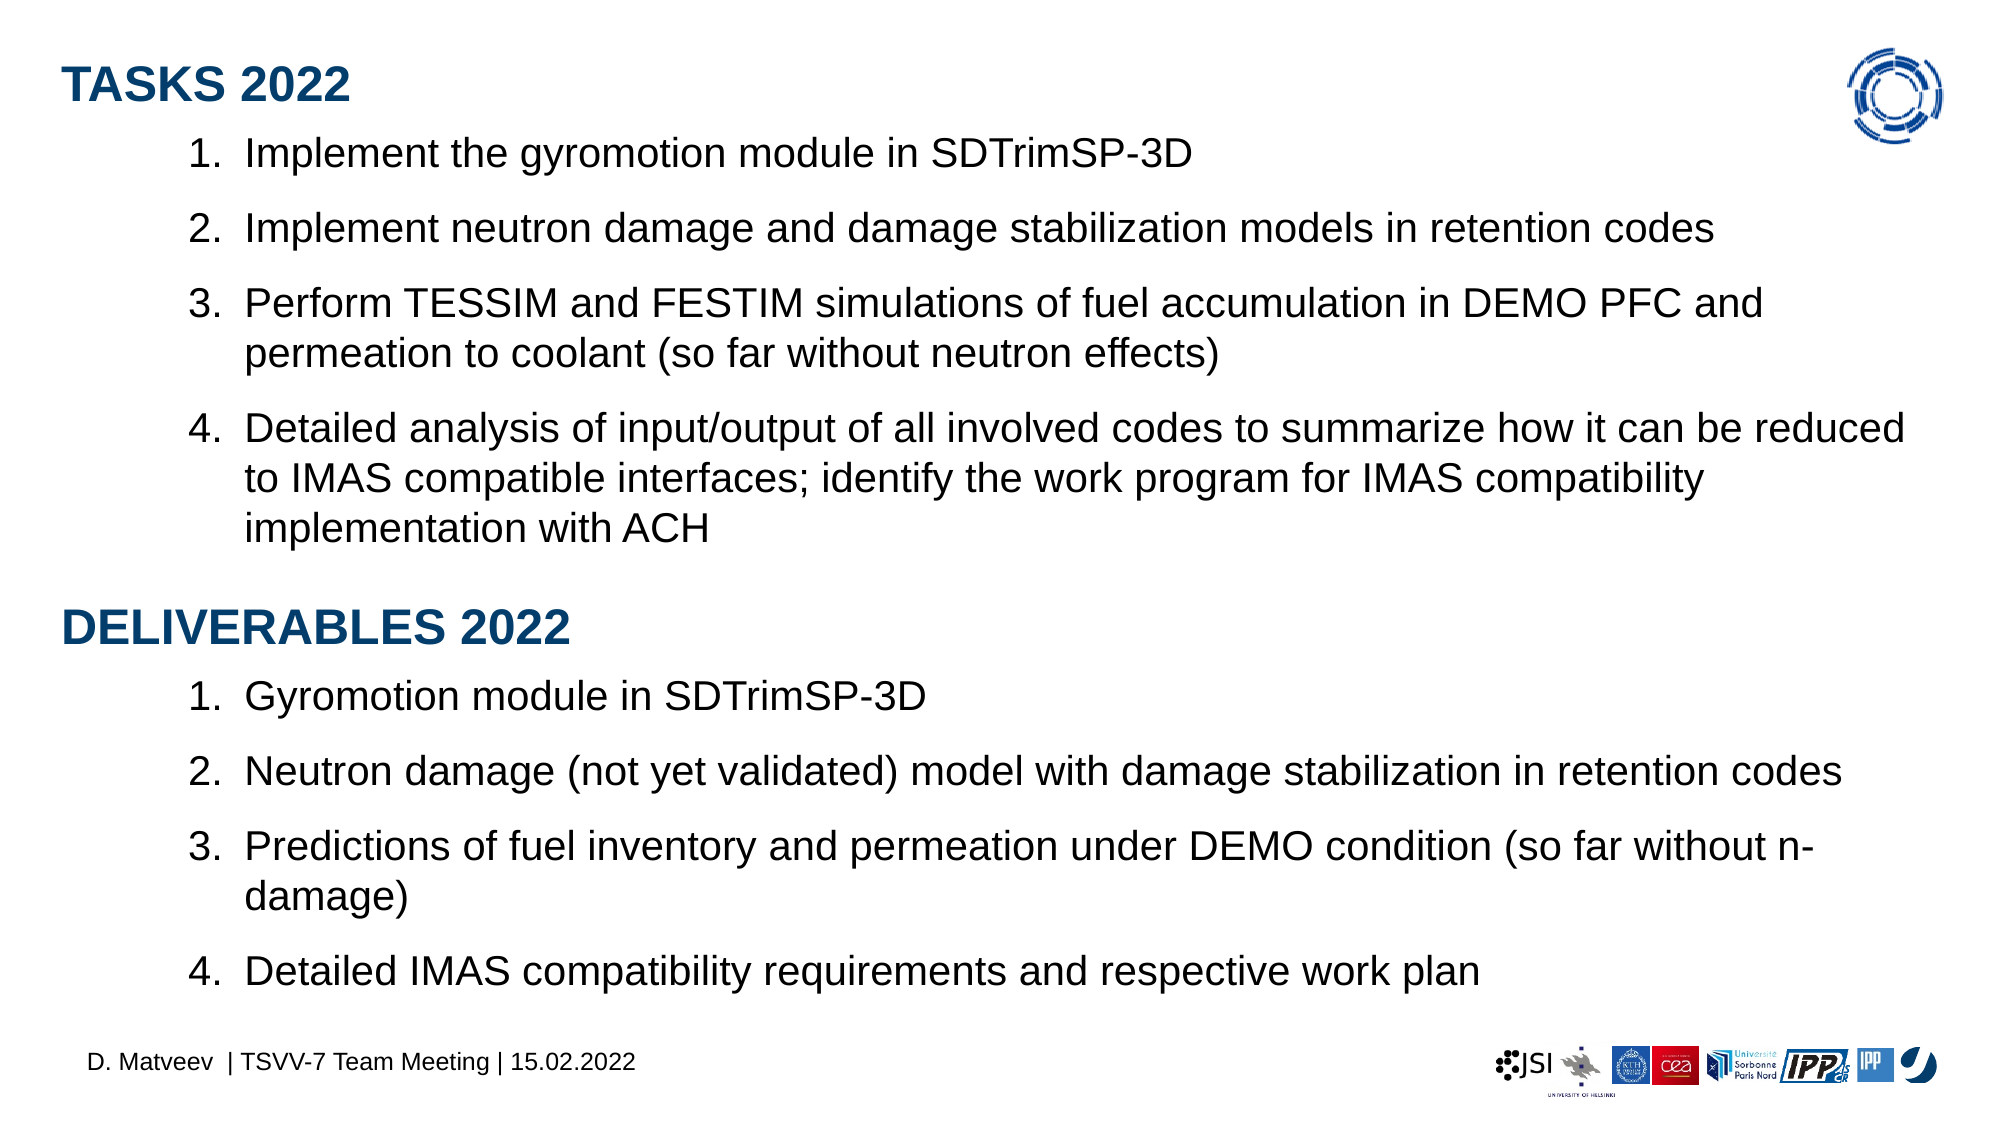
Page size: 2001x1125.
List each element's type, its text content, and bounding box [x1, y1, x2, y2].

picture [1496, 1042, 1650, 1100]
picture [1825, 44, 1961, 149]
text_box DELIVERABLES 2022 [60, 586, 1940, 664]
text_box Gyromotion module in SDTrimSP-3D Neutron damage (not yet validated) model with damage stabilization in retention codes Predictions of fuel inventory and permeation under DEMO condition (so far without n-damage) Detailed IMAS compatibility requirements and respective work plan [114, 668, 1940, 1036]
picture [1857, 1048, 1895, 1082]
title TASKS 2022 [60, 42, 1940, 120]
list Implement the gyromotion module in SDTrimSP-3D Implement neutron damage and damage stabilization models in retention codes Perform TESSIM and FESTIM simulations of fuel accumulation in DEMO PFC and permeation to coolant (so far without neutron effects) Detailed analysis of input/output of all involved codes to summarize how it can be reduced to IMAS compatible interfaces; identify the work program for IMAS compatibility implementation with ACH [114, 126, 1910, 586]
picture [1704, 1047, 1850, 1084]
picture [1652, 1046, 1699, 1085]
